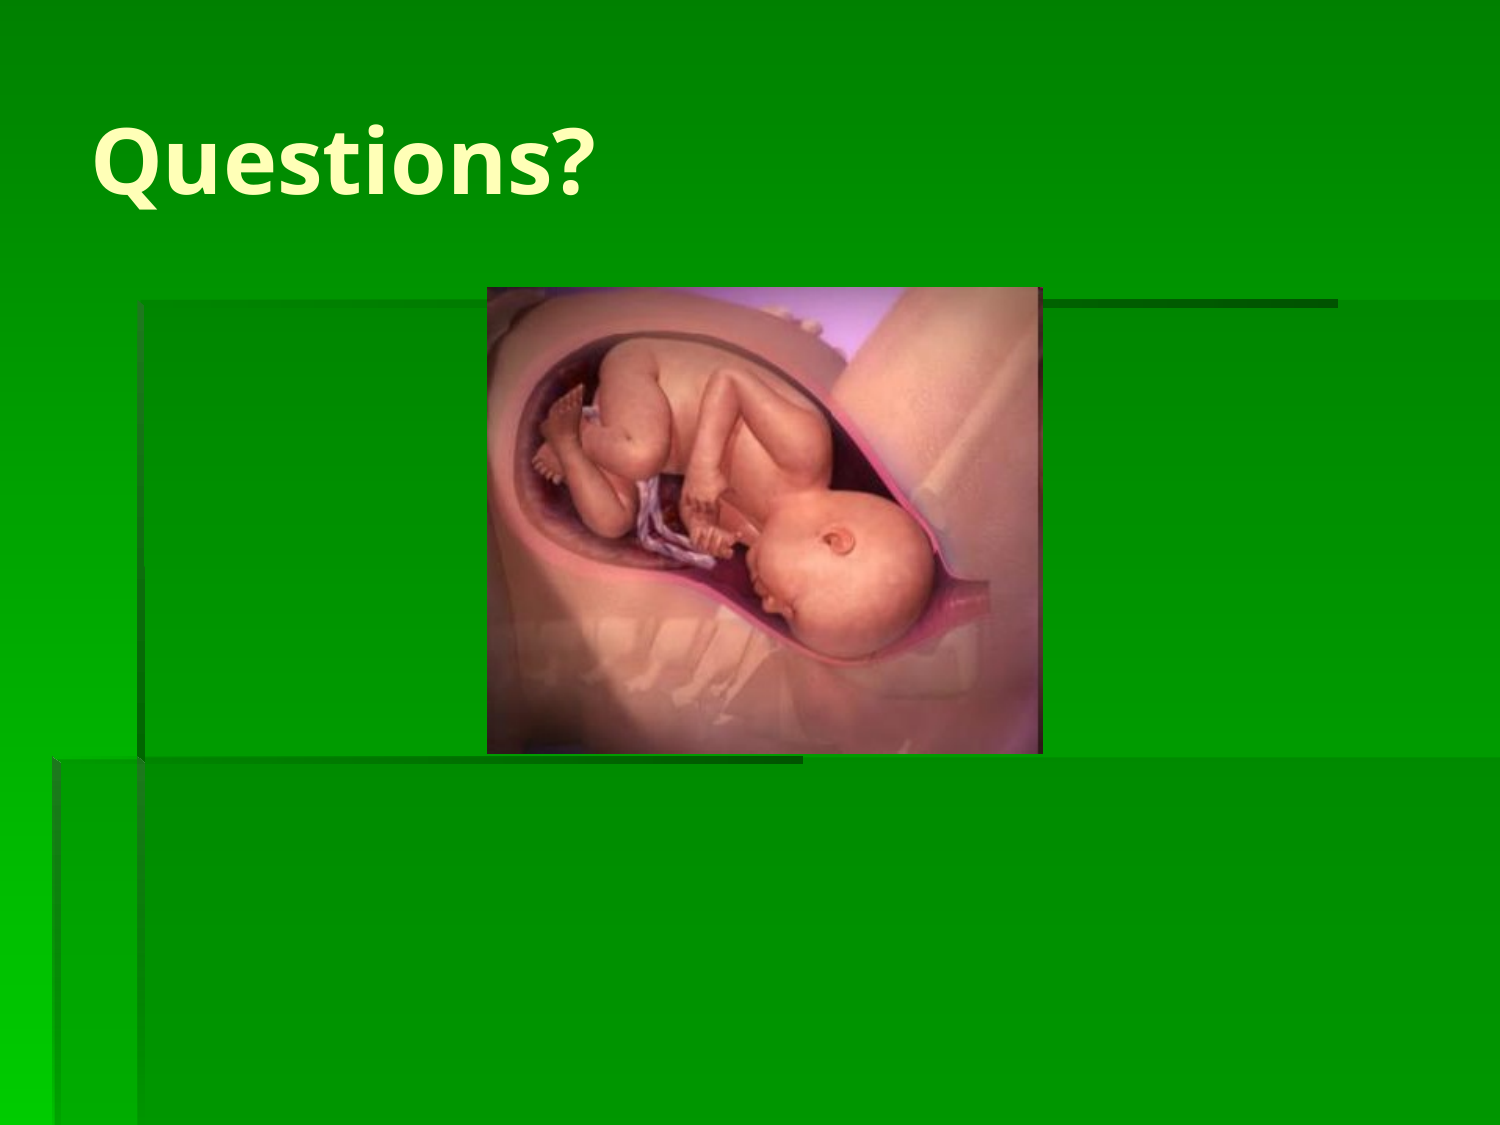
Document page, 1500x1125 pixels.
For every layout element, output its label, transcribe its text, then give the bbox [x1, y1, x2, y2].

picture [487, 287, 1043, 754]
title Questions? [74, 39, 1451, 276]
